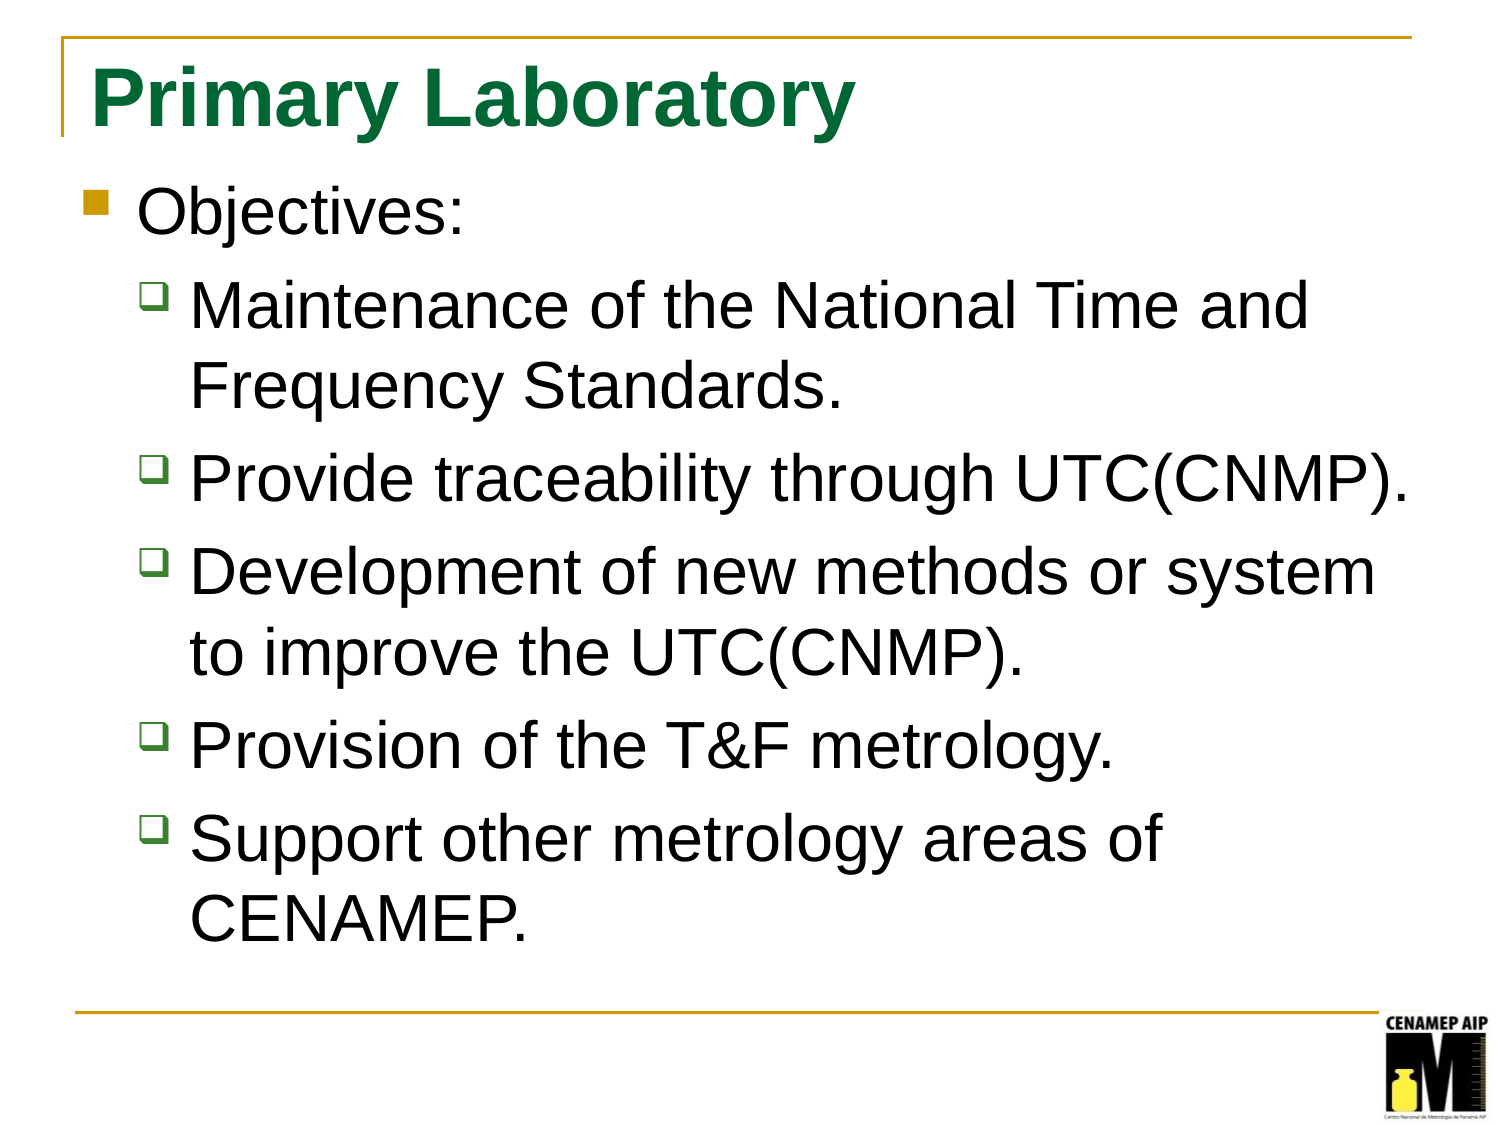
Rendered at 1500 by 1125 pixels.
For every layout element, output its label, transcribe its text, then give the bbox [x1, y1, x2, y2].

picture [1378, 1011, 1495, 1125]
list Objectives: Maintenance of the National Time and Frequency Standards. Provide traceability through UTC(CNMP). Development of new methods or system to improve the UTC(CNMP). Provision of the T&F metrology. Support other metrology areas of CENAMEP. [64, 160, 1459, 1008]
title Primary Laboratory [75, 35, 1425, 160]
